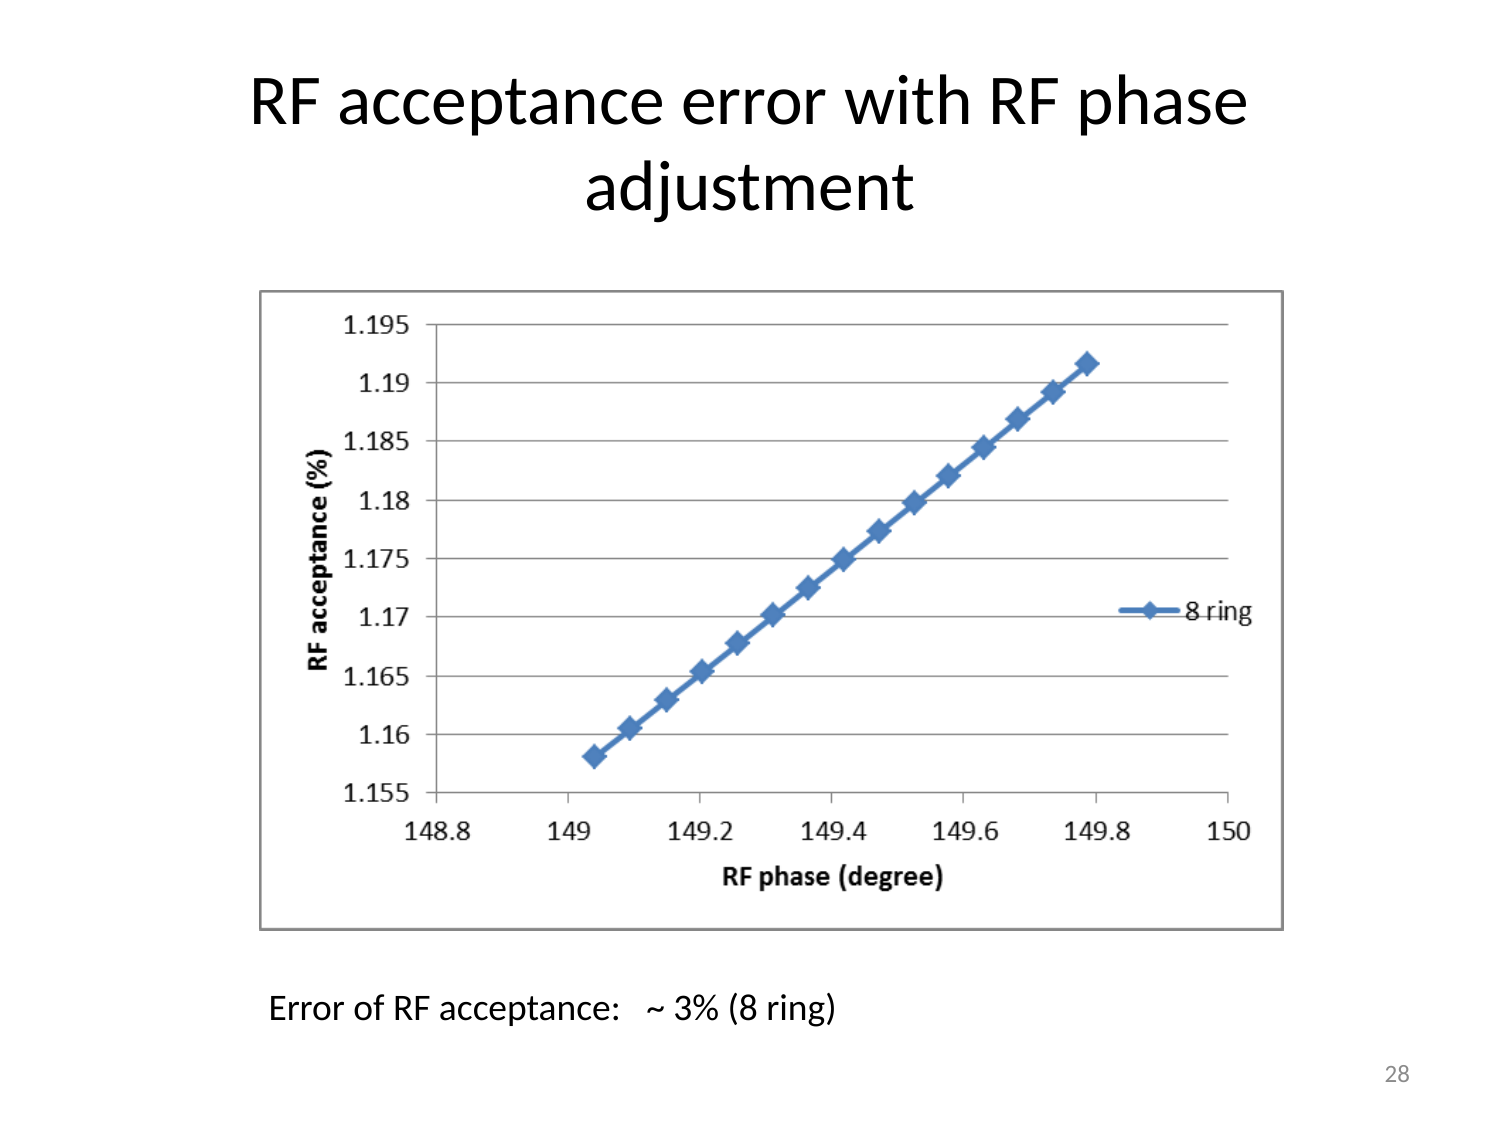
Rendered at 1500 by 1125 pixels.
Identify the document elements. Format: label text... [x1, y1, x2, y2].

slide_number 28 [1074, 1042, 1425, 1103]
picture [259, 290, 1284, 931]
text_box Error of RF acceptance: ~ 3% (8 ring) [253, 975, 1152, 1036]
title RF acceptance error with RF phase adjustment [75, 45, 1425, 233]
